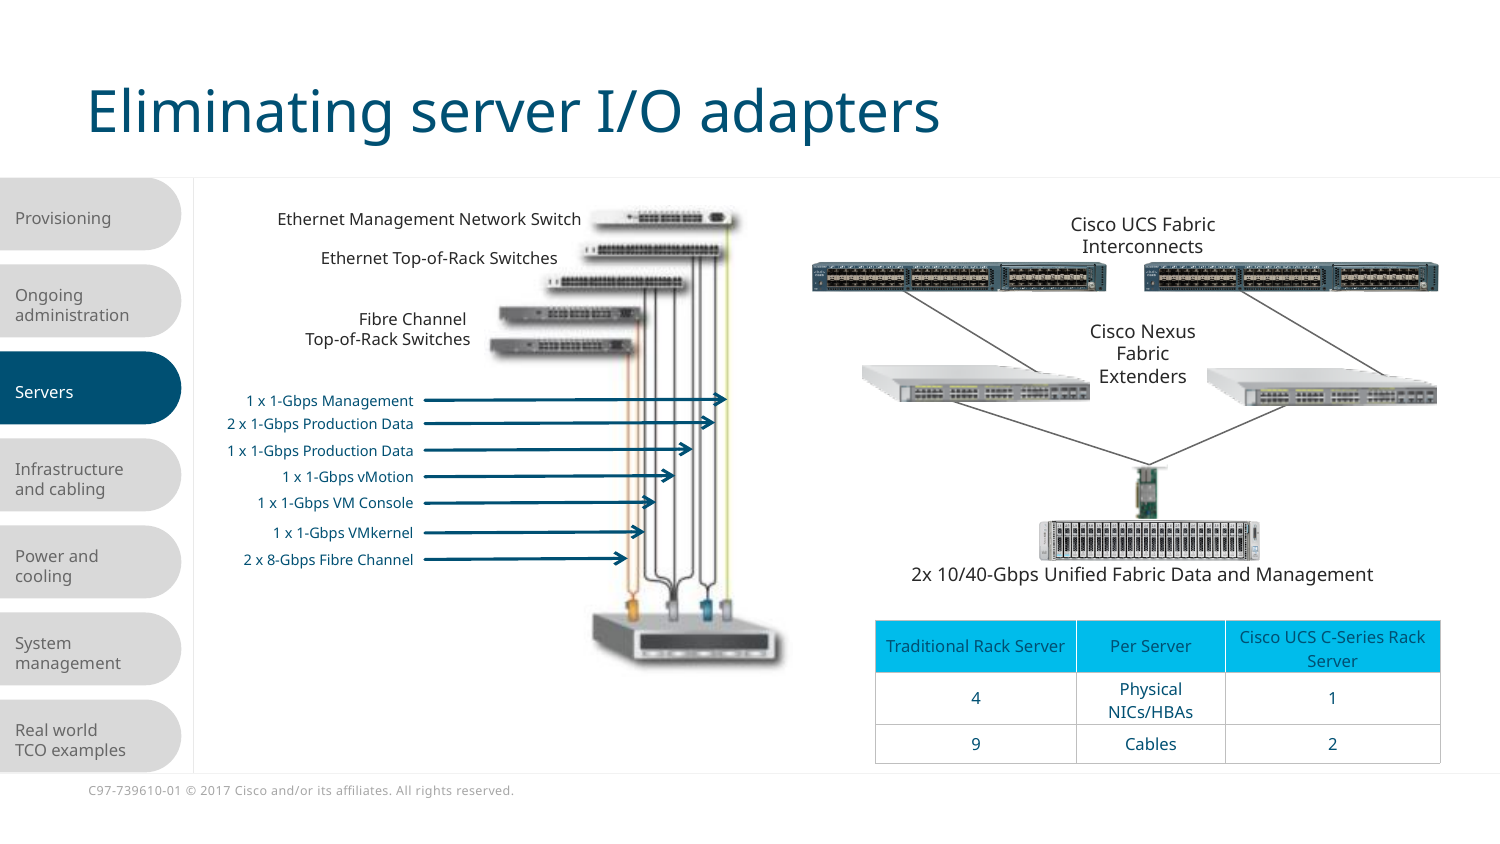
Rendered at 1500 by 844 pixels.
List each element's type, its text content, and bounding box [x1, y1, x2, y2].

table_cell 4 [876, 673, 1076, 724]
table_cell Physical NICs/HBAs [1077, 673, 1225, 724]
table_header Cisco UCS C-Series Rack Server [1226, 621, 1440, 672]
table_cell 2 [1226, 725, 1440, 763]
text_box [161, 202, 793, 678]
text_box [811, 206, 1456, 592]
table_cell 9 [876, 725, 1076, 763]
table_cell 1 [1226, 673, 1440, 724]
table_header Traditional Rack Server [876, 621, 1076, 672]
title Eliminating server I/O adapters [71, 55, 1441, 176]
table_cell Cables [1077, 725, 1225, 763]
table_header Per Server [1077, 621, 1225, 672]
